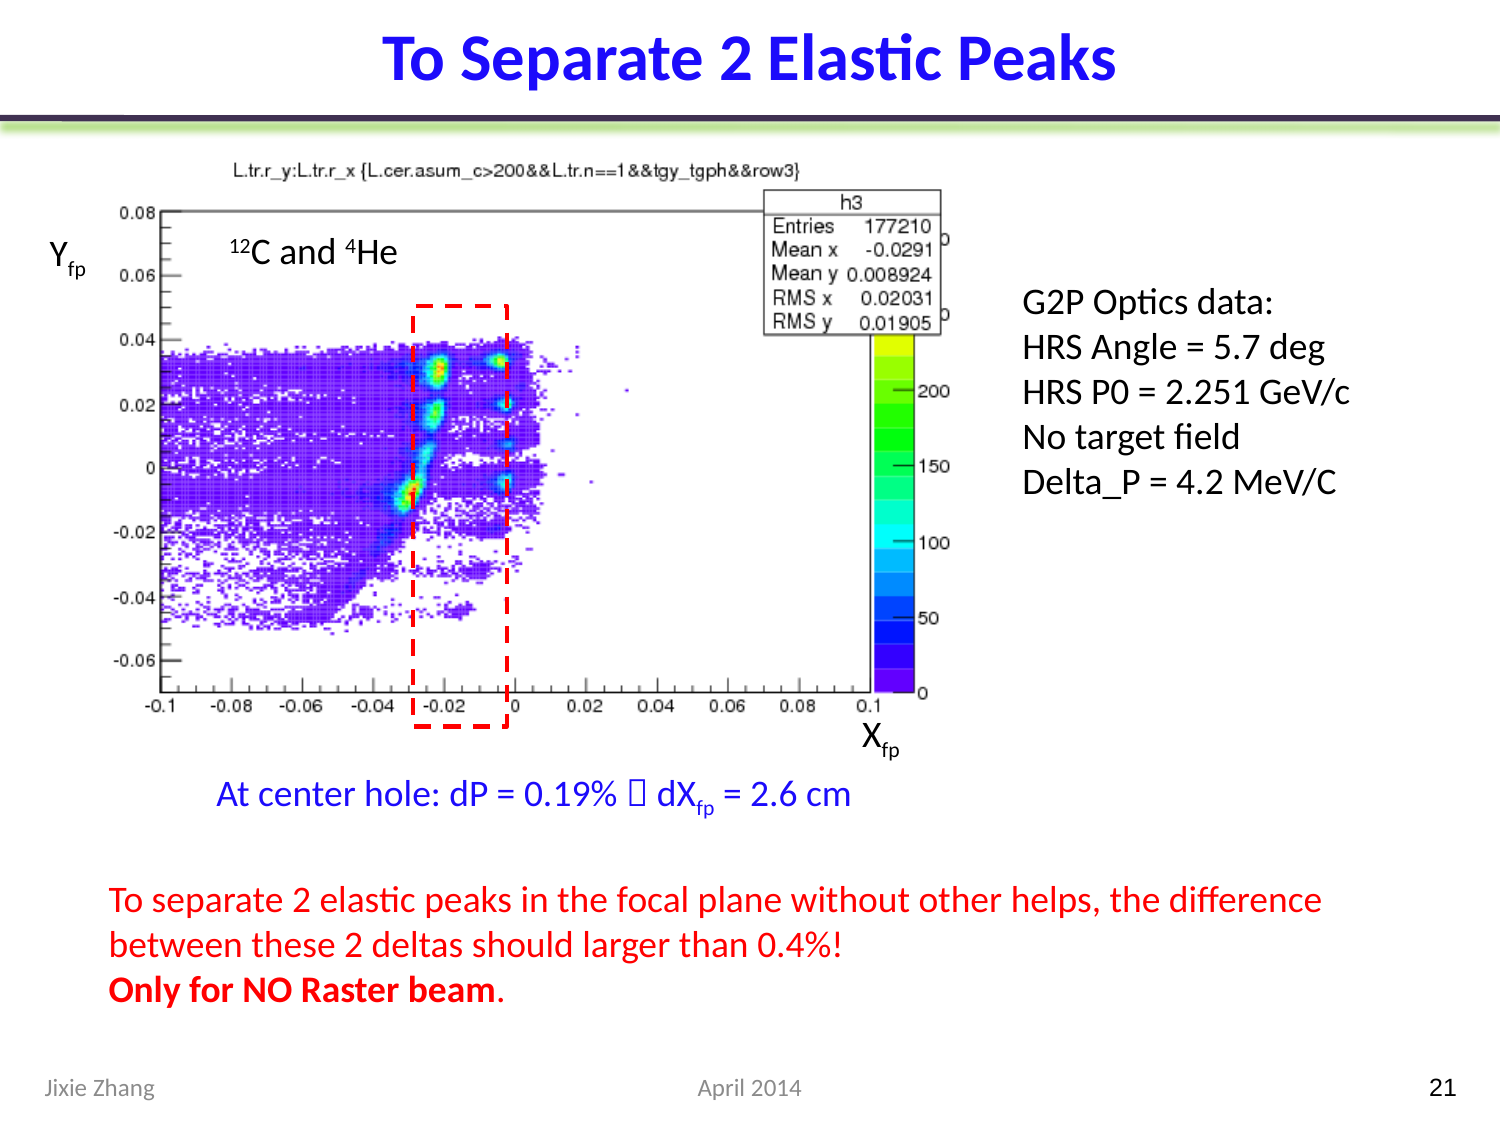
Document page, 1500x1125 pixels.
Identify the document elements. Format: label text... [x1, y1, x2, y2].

footer April 2014 [512, 1062, 988, 1111]
text_box To separate 2 elastic peaks in the focal plane without other helps, the difference between these 2 deltas should larger than 0.4%! Only for NO Raster beam. [93, 867, 1395, 1017]
title To Separate 2 Elastic Peaks [11, 5, 1489, 106]
text_box G2P Optics data: HRS Angle = 5.7 deg HRS P0 = 2.251 GeV/c No target field Delta_P = 4.2 MeV/C [1007, 269, 1418, 510]
slide_number Jixie Zhang [29, 1062, 380, 1111]
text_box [23, 152, 960, 777]
slide_number 21 [1122, 1062, 1473, 1111]
text_box At center hole: dP = 0.19%  dXfp = 2.6 cm [201, 783, 868, 828]
